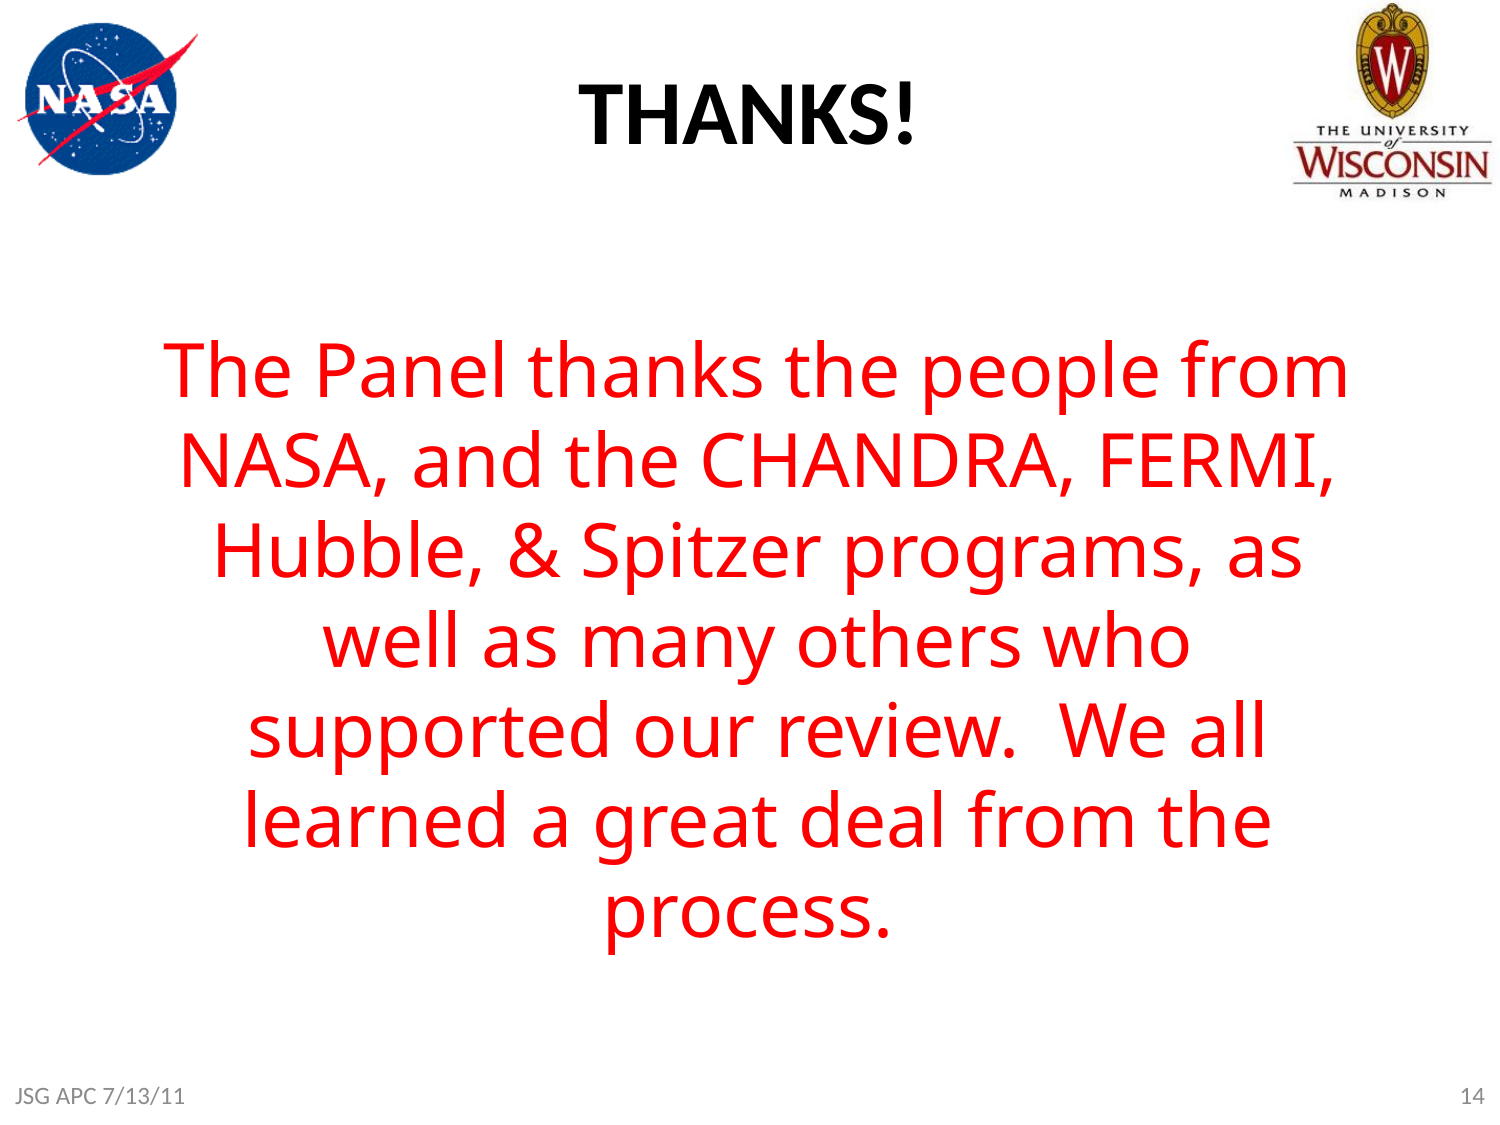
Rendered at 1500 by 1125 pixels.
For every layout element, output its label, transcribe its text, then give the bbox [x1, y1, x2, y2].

text_box The Panel thanks the people from NASA, and the CHANDRA, FERMI, Hubble, & Spitzer programs, as well as many others who supported our review. We all learned a great deal from the process. [140, 315, 1376, 960]
title THANKS! [75, 45, 1425, 233]
picture [1283, 0, 1500, 213]
slide_number 14 [1149, 1065, 1500, 1125]
picture [0, 0, 214, 194]
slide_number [0, 1065, 350, 1125]
